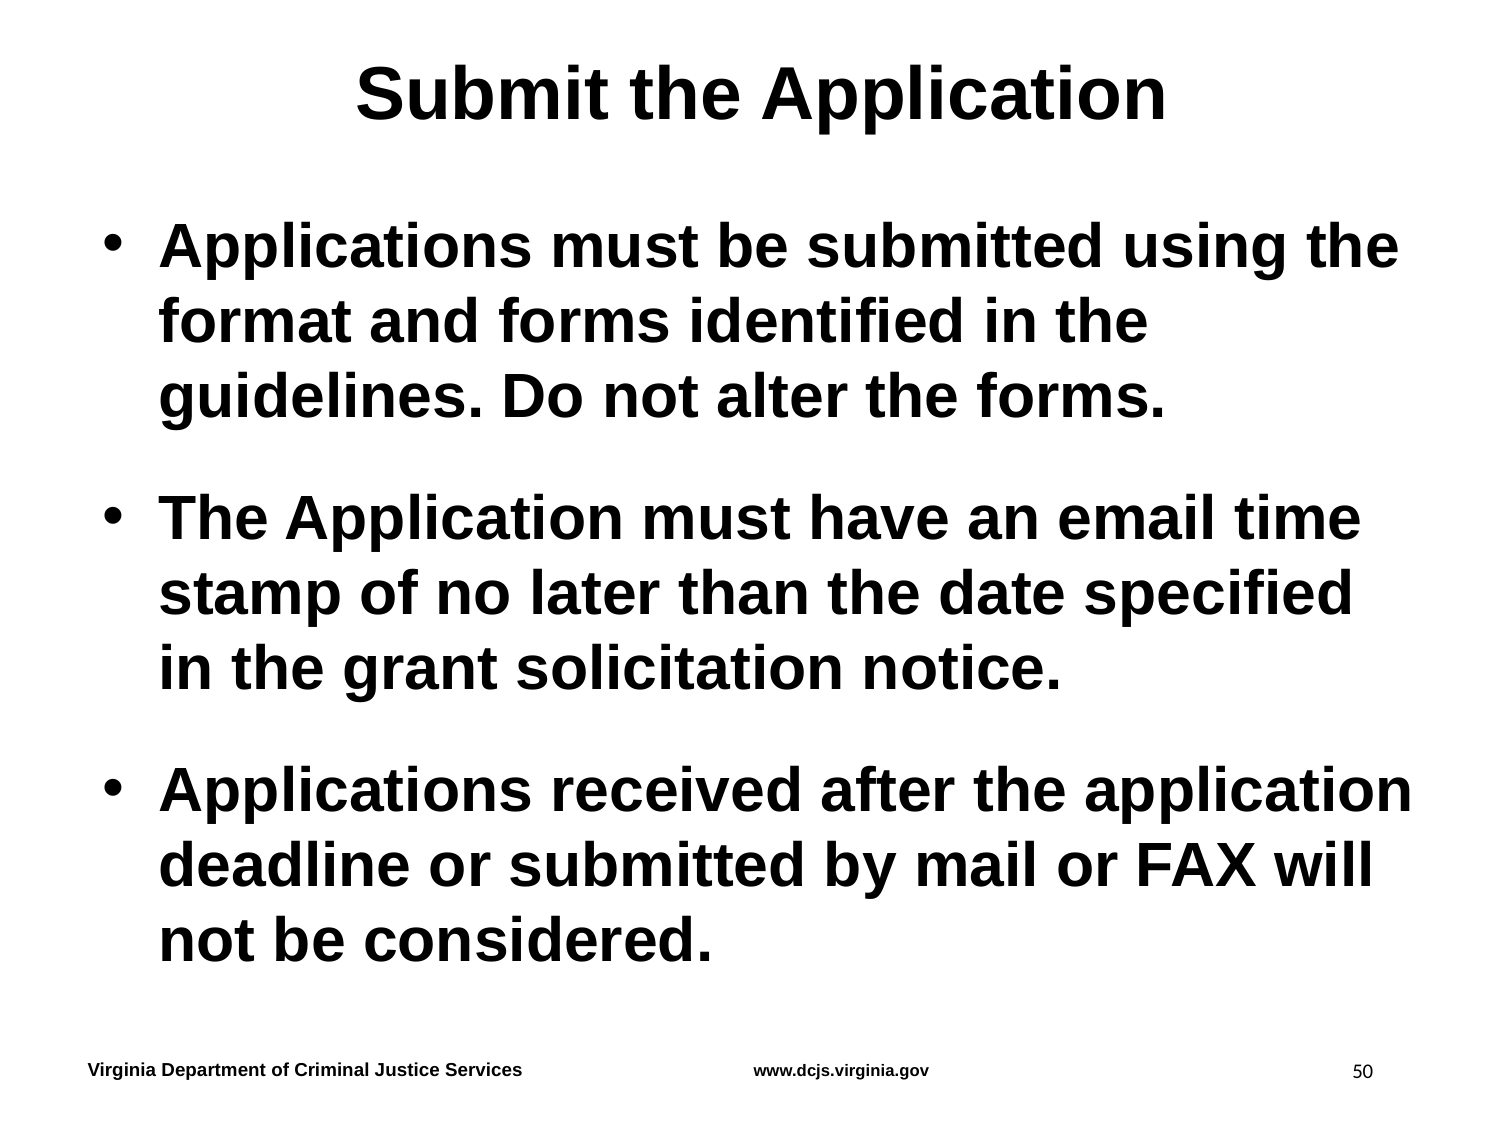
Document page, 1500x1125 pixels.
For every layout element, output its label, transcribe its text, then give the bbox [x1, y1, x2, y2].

list Applications must be submitted using the format and forms identified in the guidelines. Do not alter the forms. The Application must have an email time stamp of no later than the date specified in the grant solicitation notice. Applications received after the application deadline or submitted by mail or FAX will not be considered. [87, 197, 1438, 1005]
title Submit the Application [87, 36, 1438, 190]
slide_number 50 [1337, 1050, 1425, 1088]
